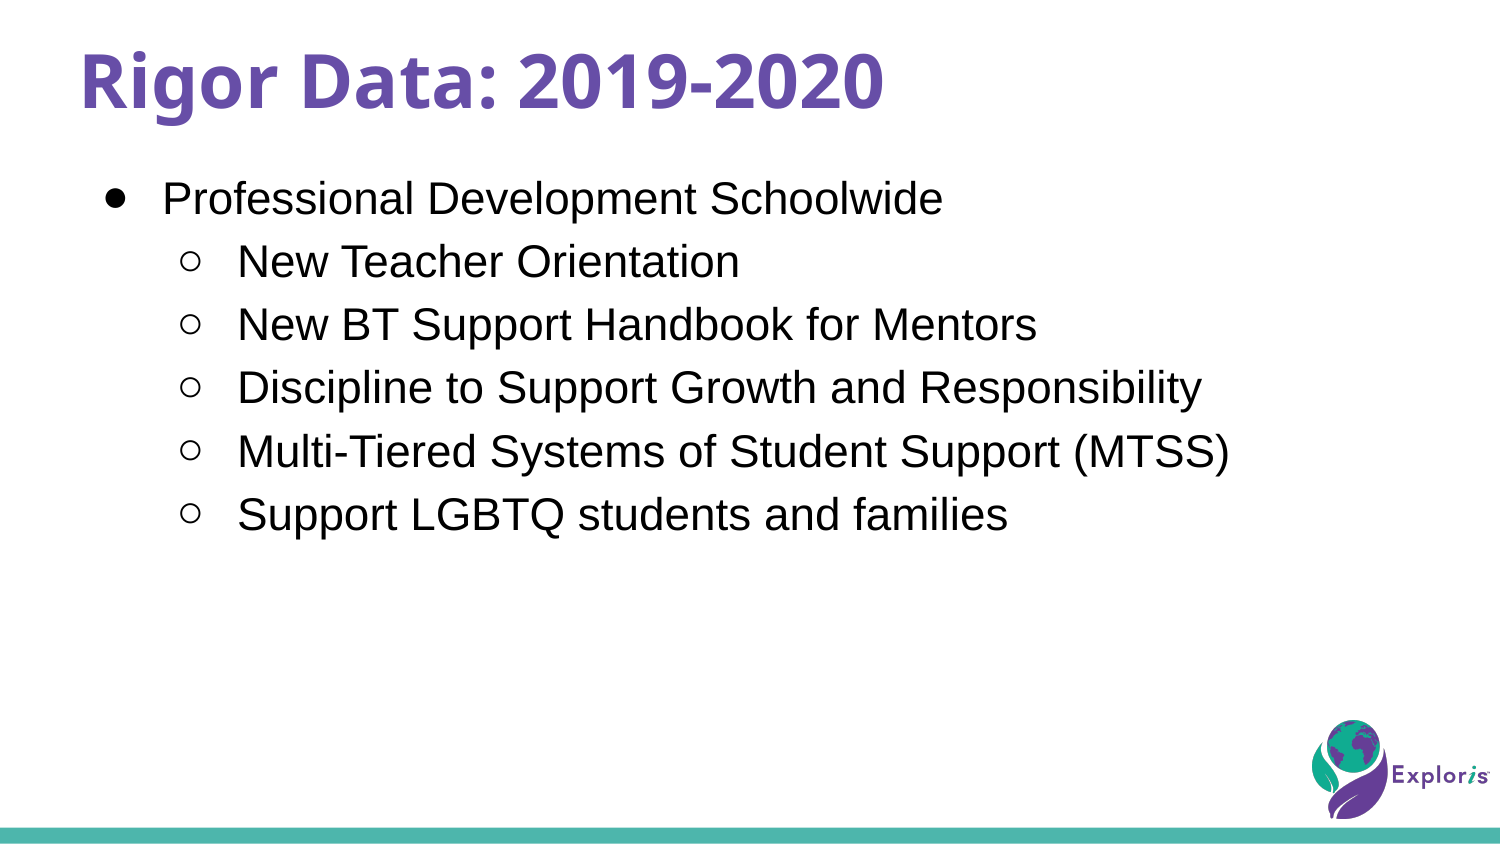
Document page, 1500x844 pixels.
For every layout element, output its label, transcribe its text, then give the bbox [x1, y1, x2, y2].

title Rigor Data: 2019-2020 [63, 18, 1437, 132]
picture [1312, 719, 1490, 819]
text_box Professional Development Schoolwide New Teacher Orientation New BT Support Handbook for Mentors Discipline to Support Growth and Responsibility Multi-Tiered Systems of Student Support (MTSS) Support LGBTQ students and families [72, 145, 1437, 671]
